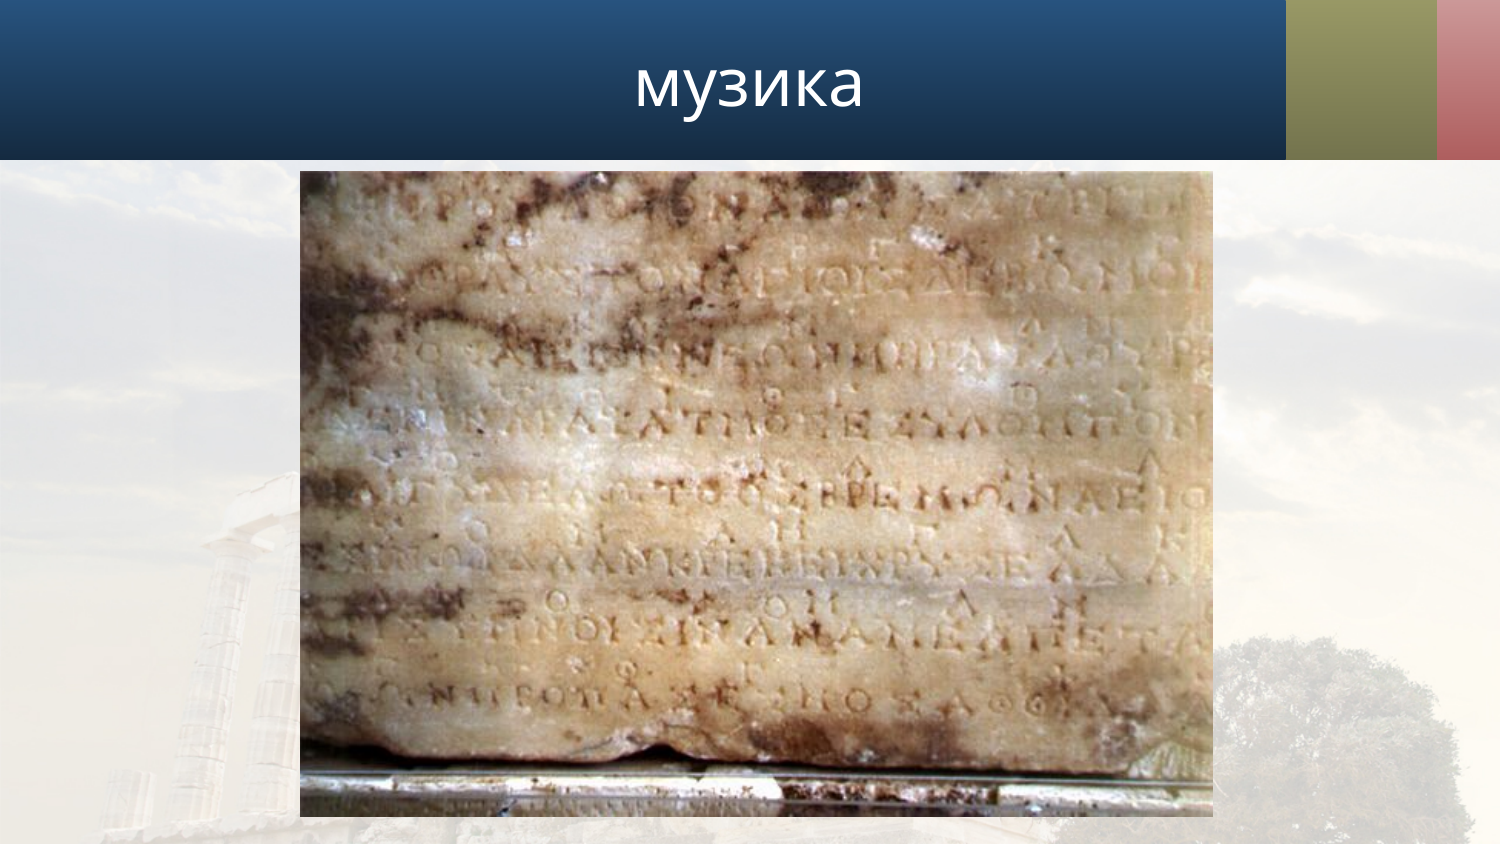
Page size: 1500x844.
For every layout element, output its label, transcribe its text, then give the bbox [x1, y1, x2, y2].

picture [0, 159, 1500, 844]
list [299, 171, 1213, 818]
title музика [75, 9, 1425, 150]
